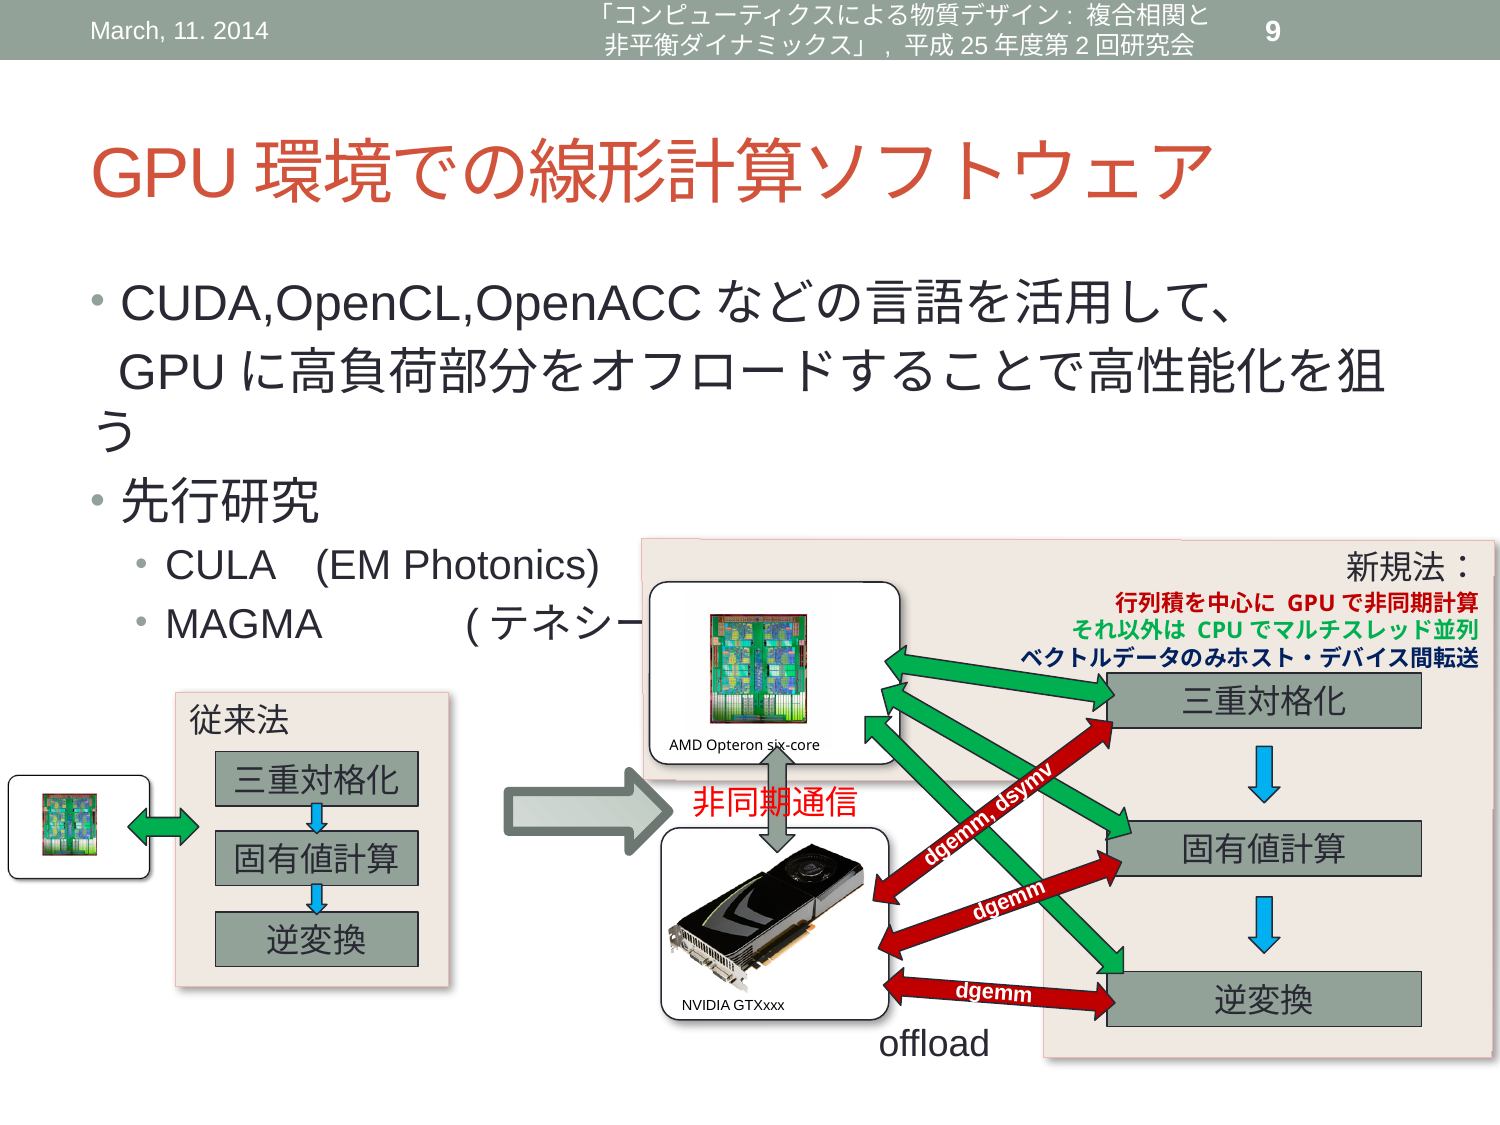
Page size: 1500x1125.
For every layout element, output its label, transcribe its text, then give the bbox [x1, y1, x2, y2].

text_box [506, 769, 638, 854]
title GPU環境での線形計算ソフトウェア [75, 87, 1425, 250]
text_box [5, 691, 449, 991]
slide_number 9 [1250, 3, 1425, 57]
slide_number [75, 3, 550, 57]
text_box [641, 538, 1495, 1073]
list CUDA,OpenCL,OpenACCなどの言語を活用して、 GPUに高負荷部分をオフロードすることで高性能化を狙う 先行研究 CULA (EM Photonics) MAGMA (テネシー大学) [75, 262, 1425, 1063]
footer 「コンピューティクスによる物質デザイン: 複合相関と非平衡ダイナミックス」, 平成25年度第2回研究会 [562, 3, 1238, 57]
